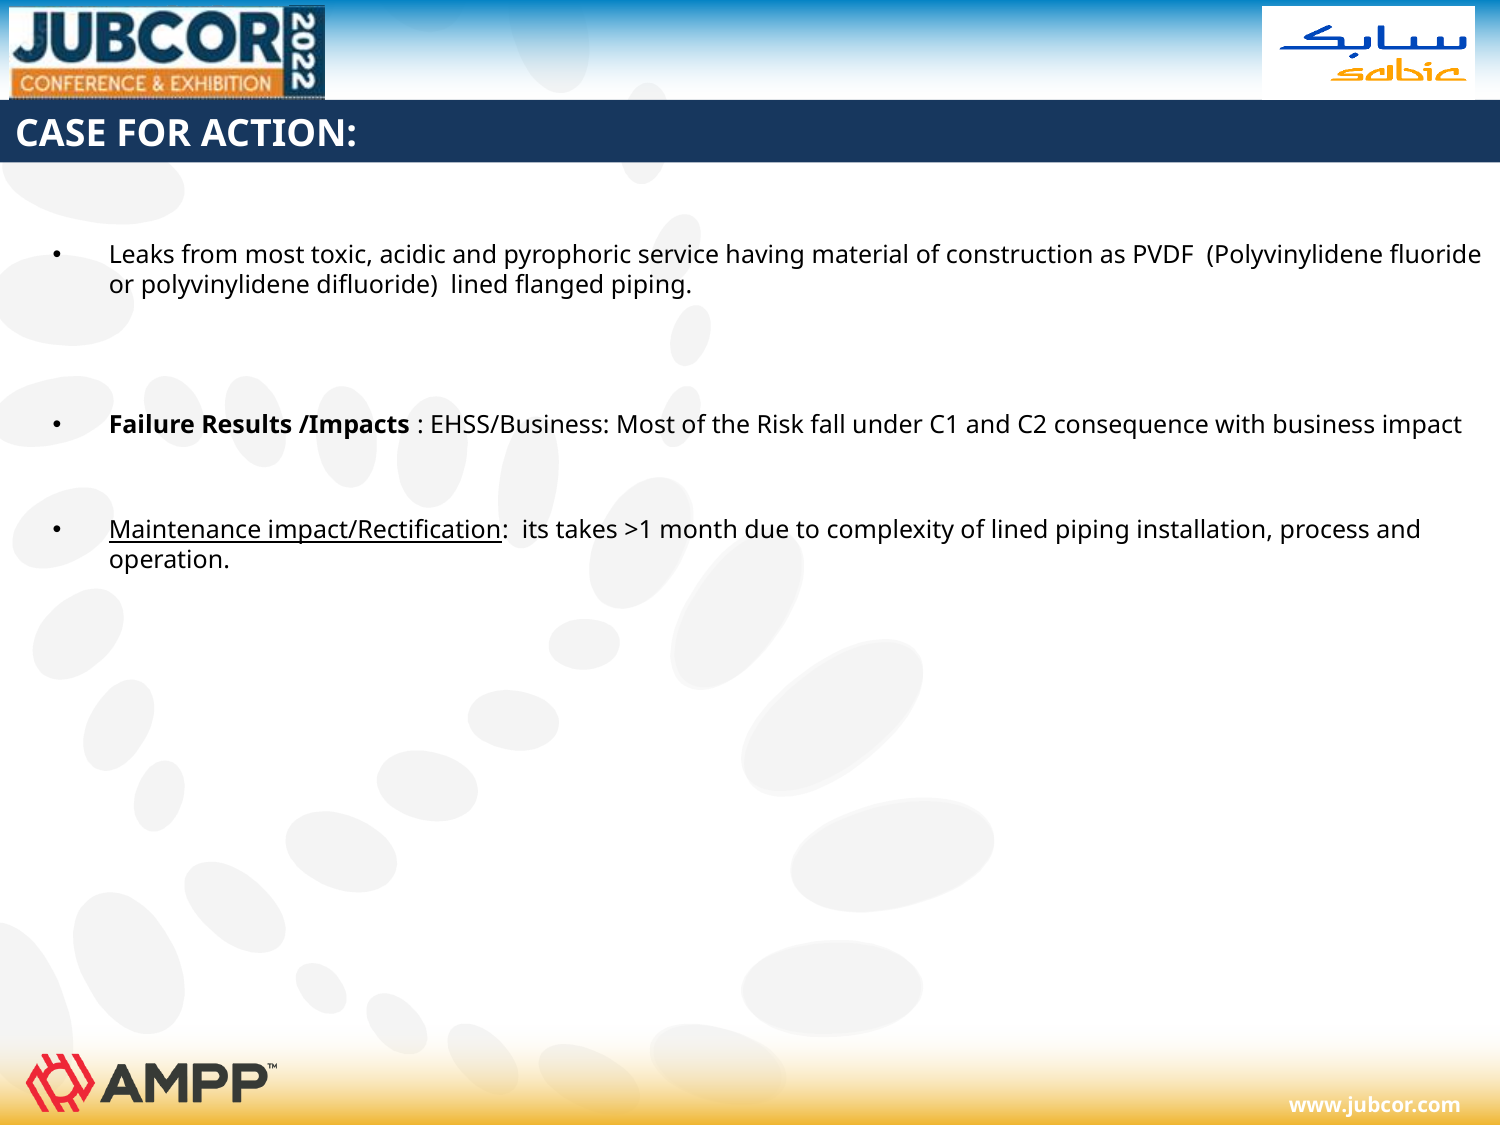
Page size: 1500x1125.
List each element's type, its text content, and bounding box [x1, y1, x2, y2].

picture [1262, 6, 1476, 101]
picture [9, 4, 326, 101]
picture [24, 1052, 278, 1113]
list Leaks from most toxic, acidic and pyrophoric service having material of construction as PVDF (Polyvinylidene fluoride or polyvinylidene difluoride) lined flanged piping. Failure Results /Impacts : EHSS/Business: Most of the Risk fall under C1 and C2 consequence with business impact Maintenance impact/Rectification: its takes >1 month due to complexity of lined piping installation, process and operation. [37, 231, 1500, 829]
title CASE FOR ACTION: [0, 99, 1500, 163]
